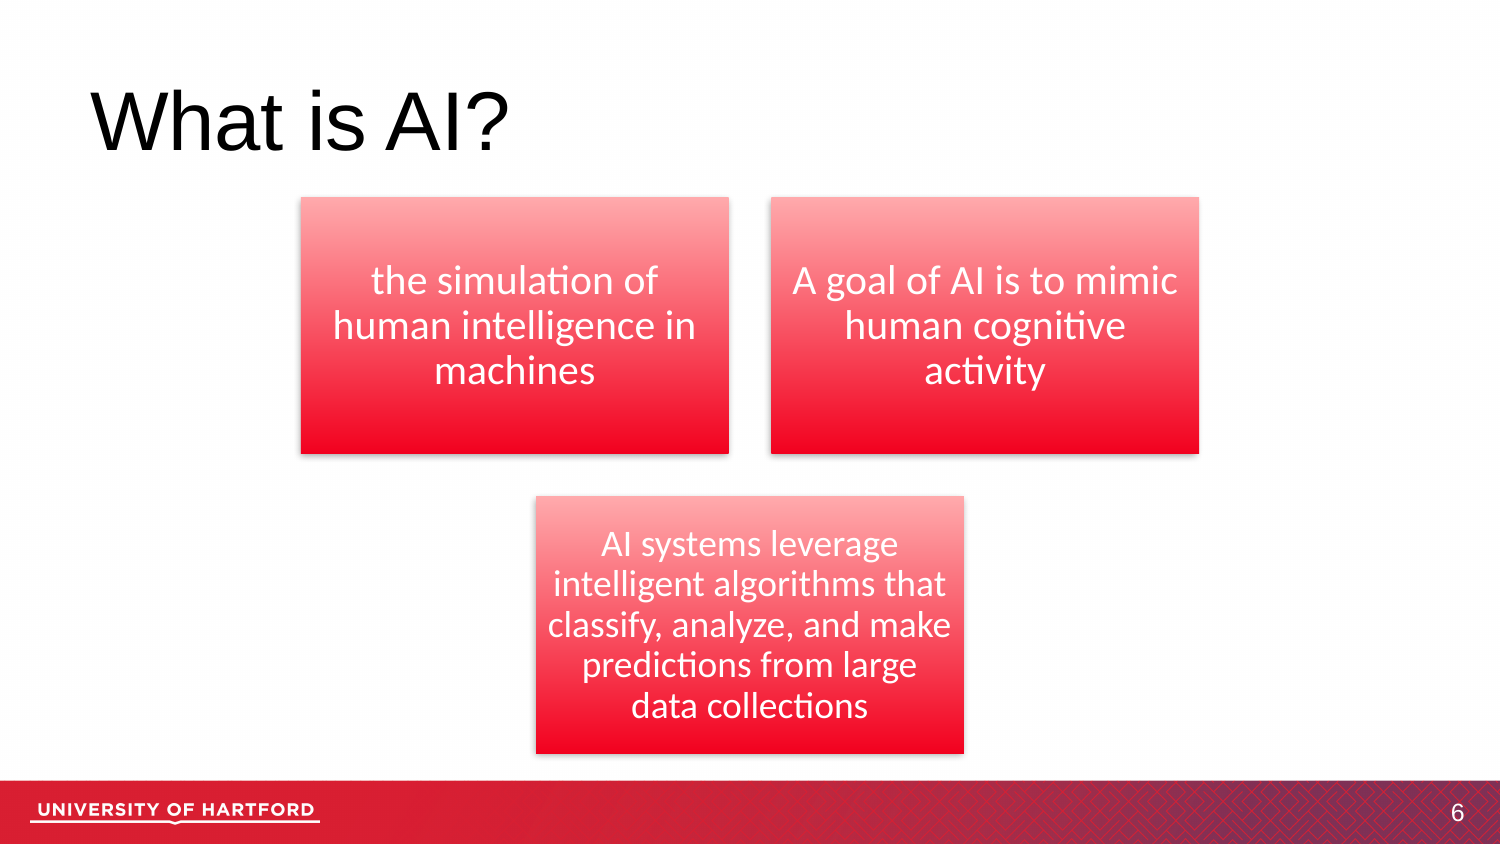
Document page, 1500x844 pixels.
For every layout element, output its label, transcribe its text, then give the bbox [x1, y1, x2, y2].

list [74, 196, 1426, 754]
title What is AI? [75, 33, 1425, 175]
picture [0, 0, 1500, 844]
